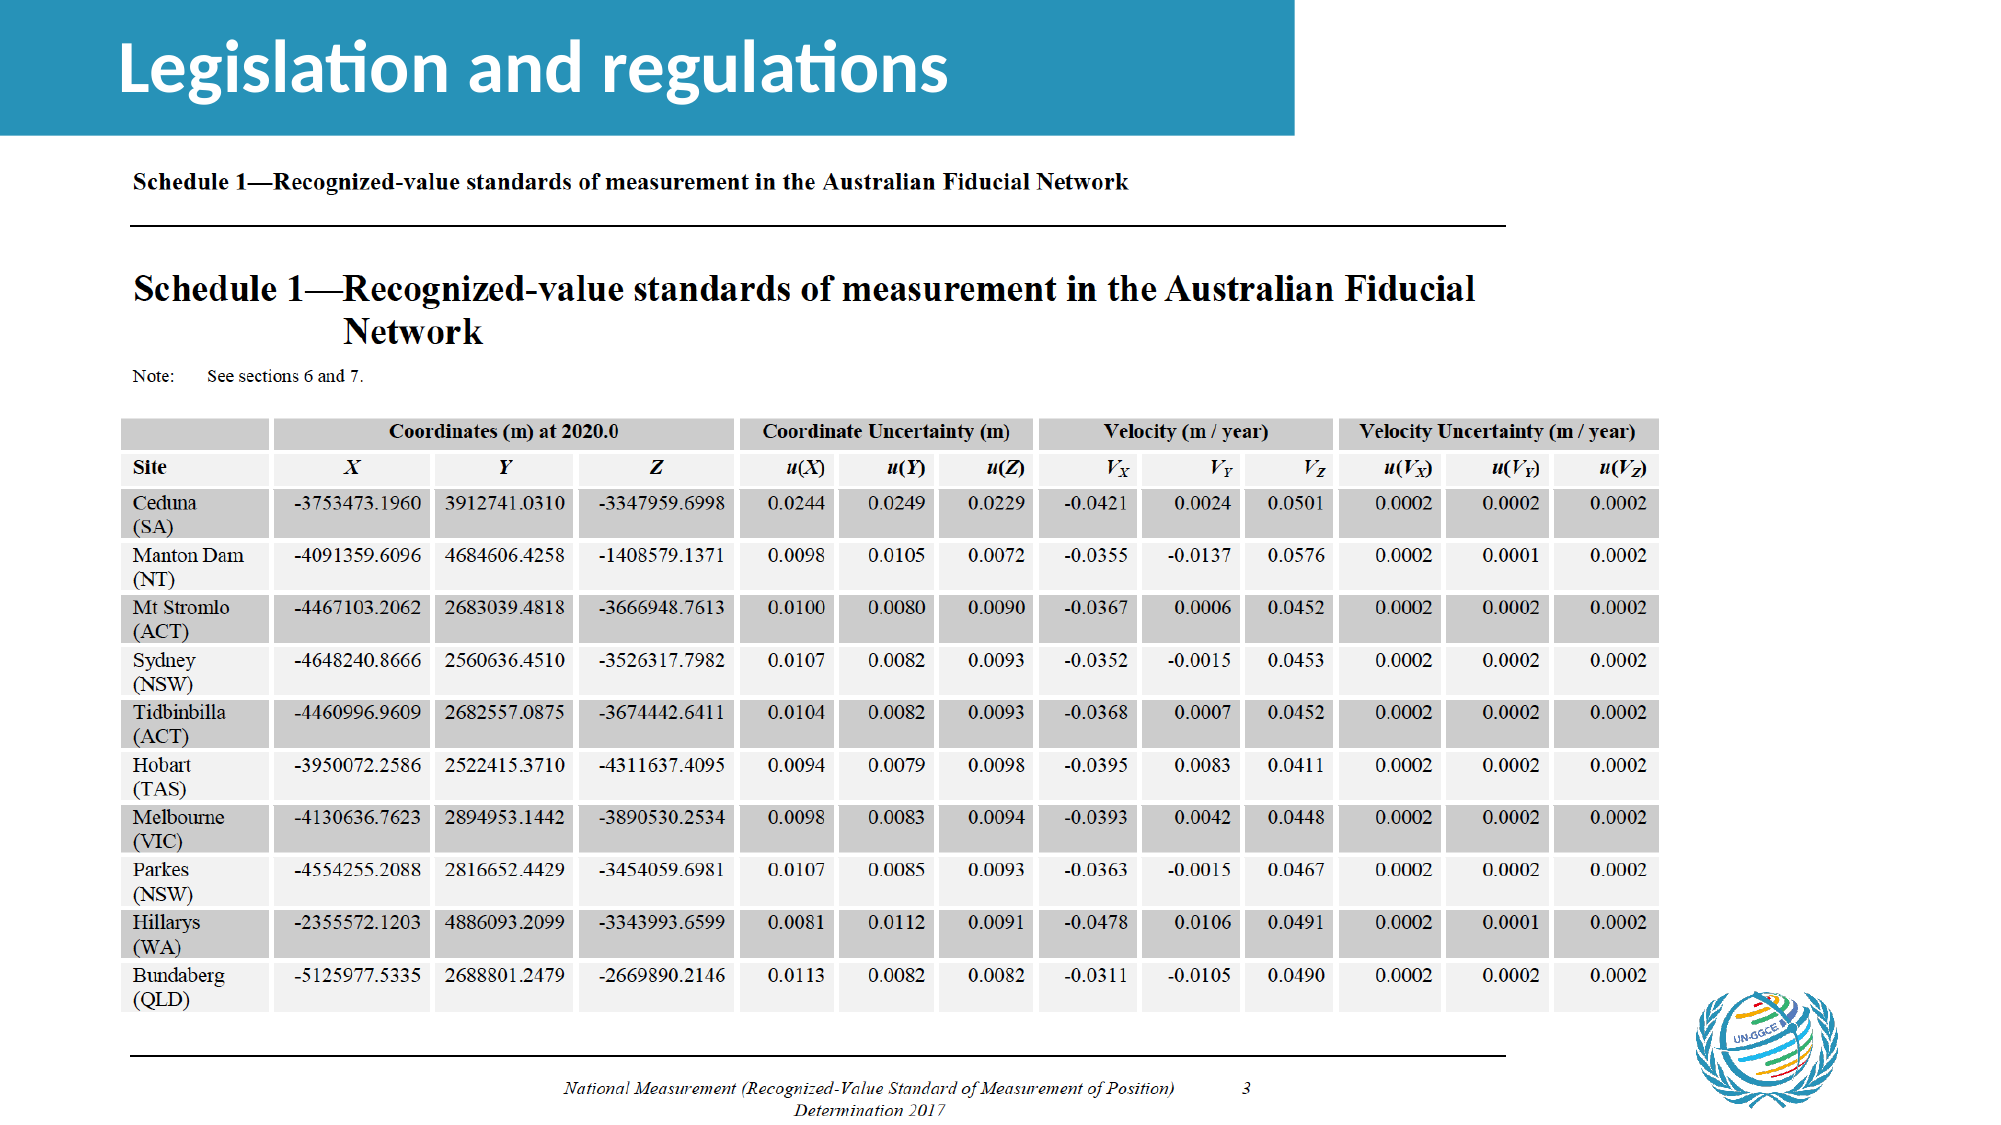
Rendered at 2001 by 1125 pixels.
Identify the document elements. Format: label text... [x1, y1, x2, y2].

picture [109, 155, 1863, 1125]
text_box Legislation and regulations [0, 0, 1295, 136]
